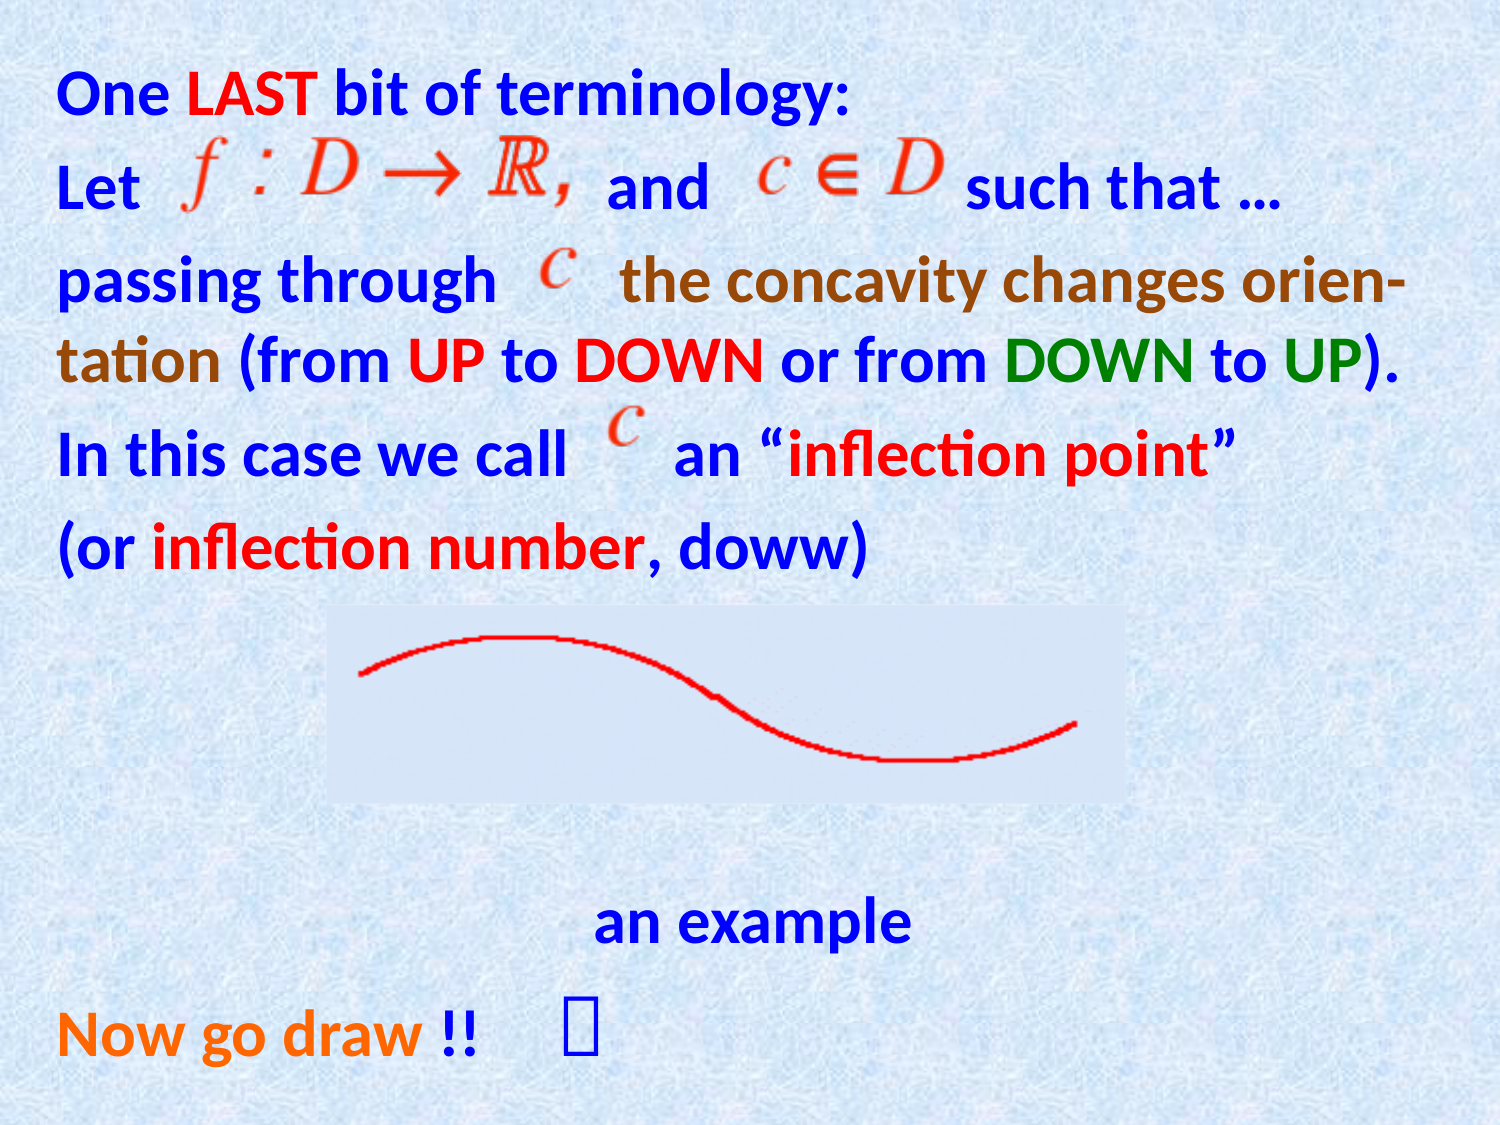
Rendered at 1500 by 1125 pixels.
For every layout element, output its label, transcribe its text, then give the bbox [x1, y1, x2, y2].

picture [0, 0, 1500, 1125]
list One LAST bit of terminology: Let and such that … passing through the concavity changes orien-tation (from UP to DOWN or from DOWN to UP). In this case we call an “inflection point” (or inflection number, doww) an example Now go draw !!  [41, 41, 1450, 1084]
